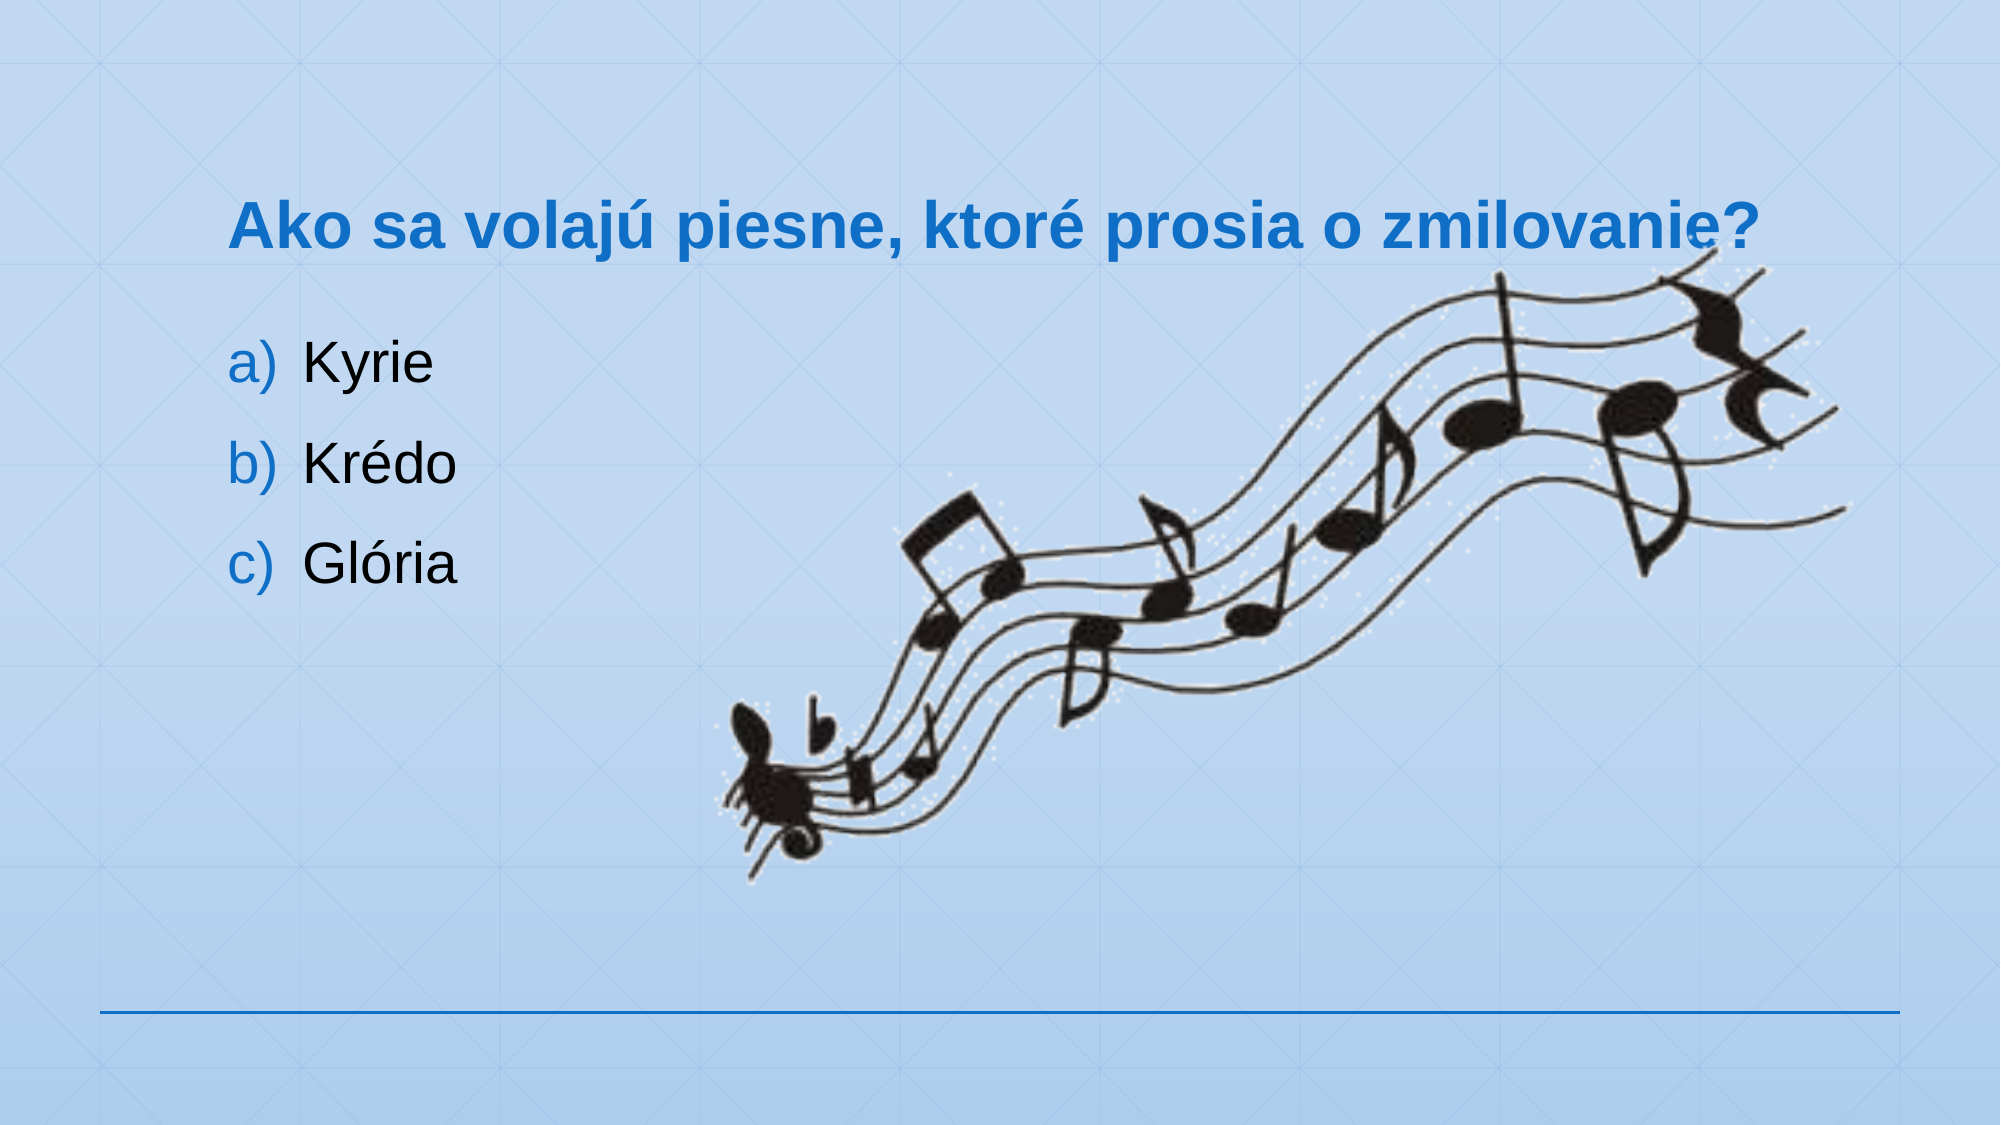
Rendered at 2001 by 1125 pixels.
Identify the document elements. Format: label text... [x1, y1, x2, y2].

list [541, 120, 2000, 1032]
title Ako sa volajú piesne, ktoré prosia o zmilovanie? [212, 82, 1788, 271]
list Kyrie Krédo Glória [212, 324, 541, 950]
